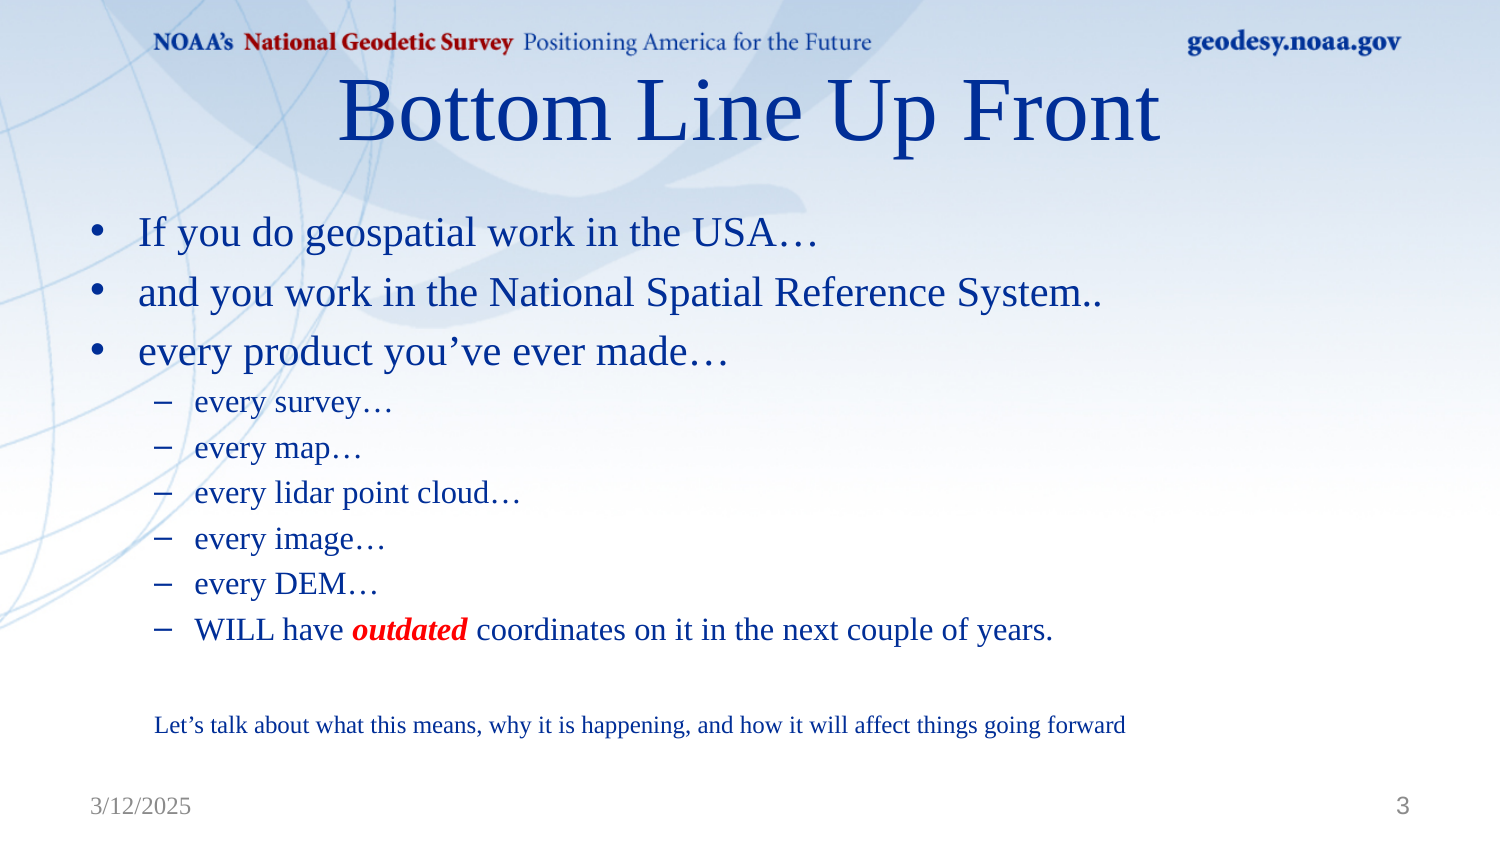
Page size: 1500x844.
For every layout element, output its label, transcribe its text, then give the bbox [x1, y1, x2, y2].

slide_number 3 [1074, 782, 1425, 827]
picture [0, 0, 1500, 844]
list If you do geospatial work in the USA… and you work in the National Spatial Reference System.. every product you’ve ever made… every survey… every map… every lidar point cloud… every image… every DEM… WILL have outdated coordinates on it in the next couple of years. Let’s talk about what this means, why it is happening, and how it will affect things going forward [75, 196, 1425, 754]
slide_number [75, 782, 425, 827]
title Bottom Line Up Front [75, 33, 1425, 175]
